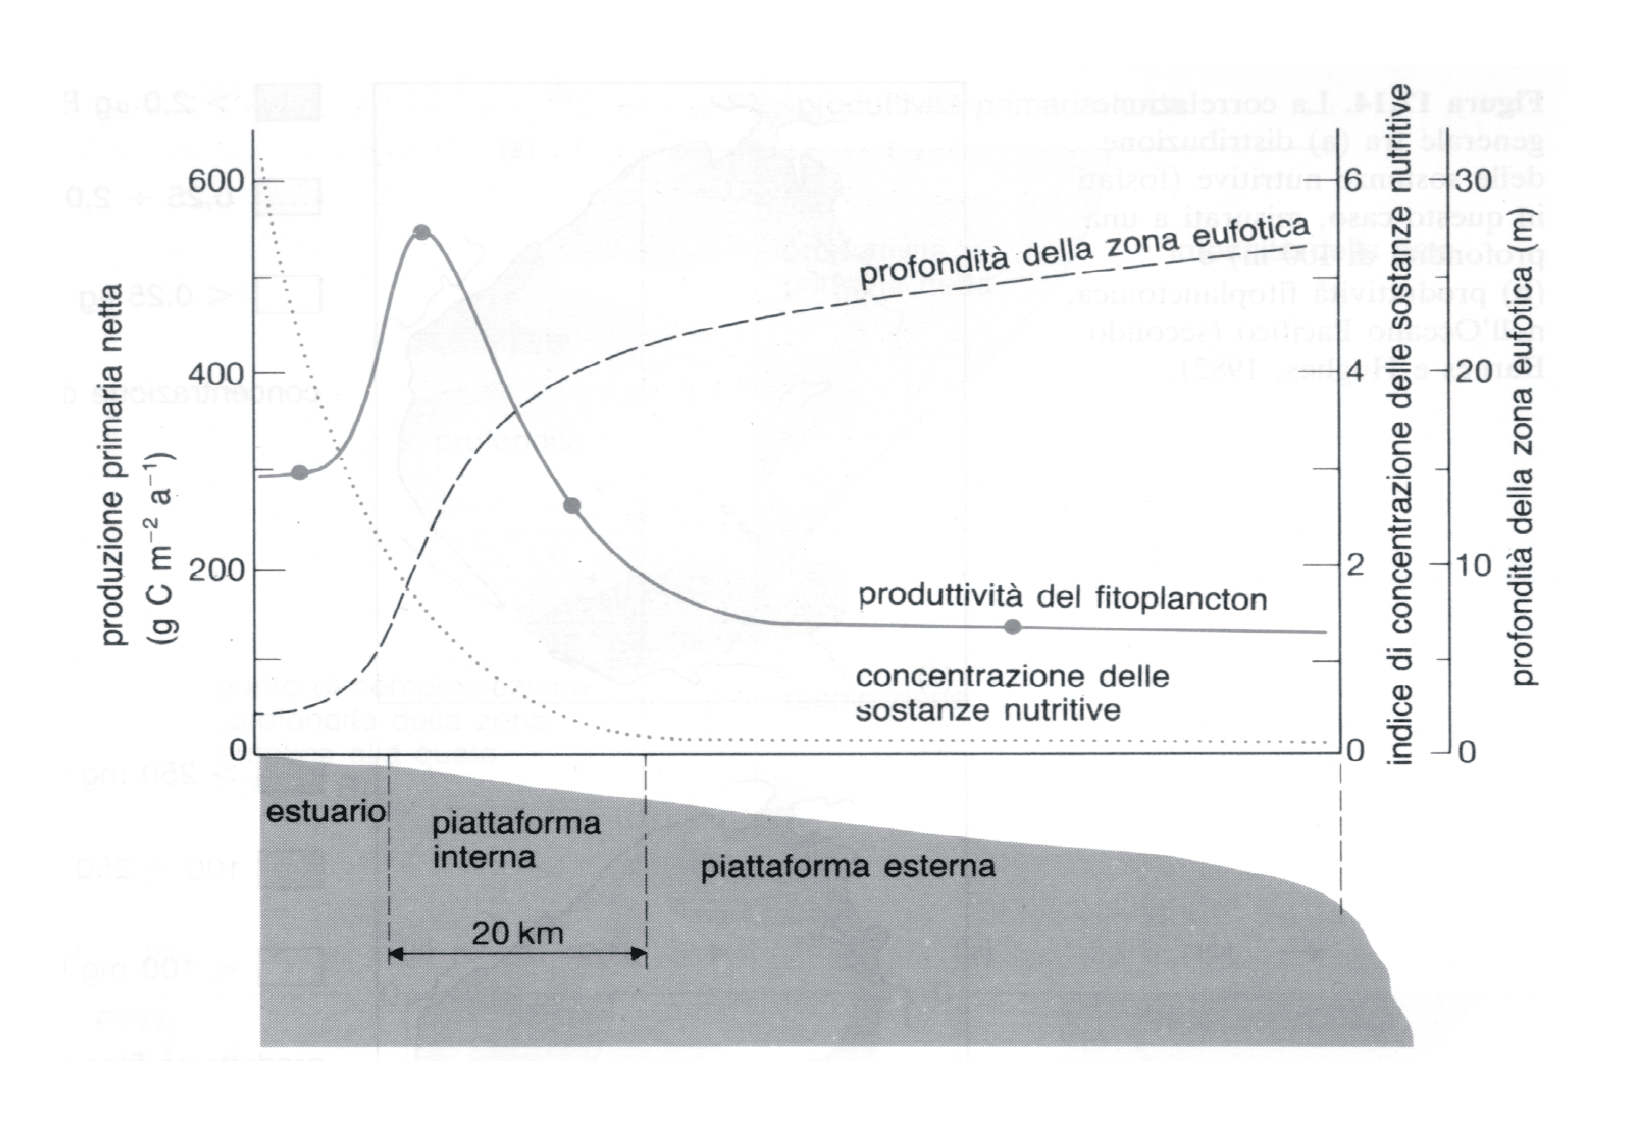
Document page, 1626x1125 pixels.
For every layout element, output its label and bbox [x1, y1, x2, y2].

picture [60, 62, 1565, 1063]
